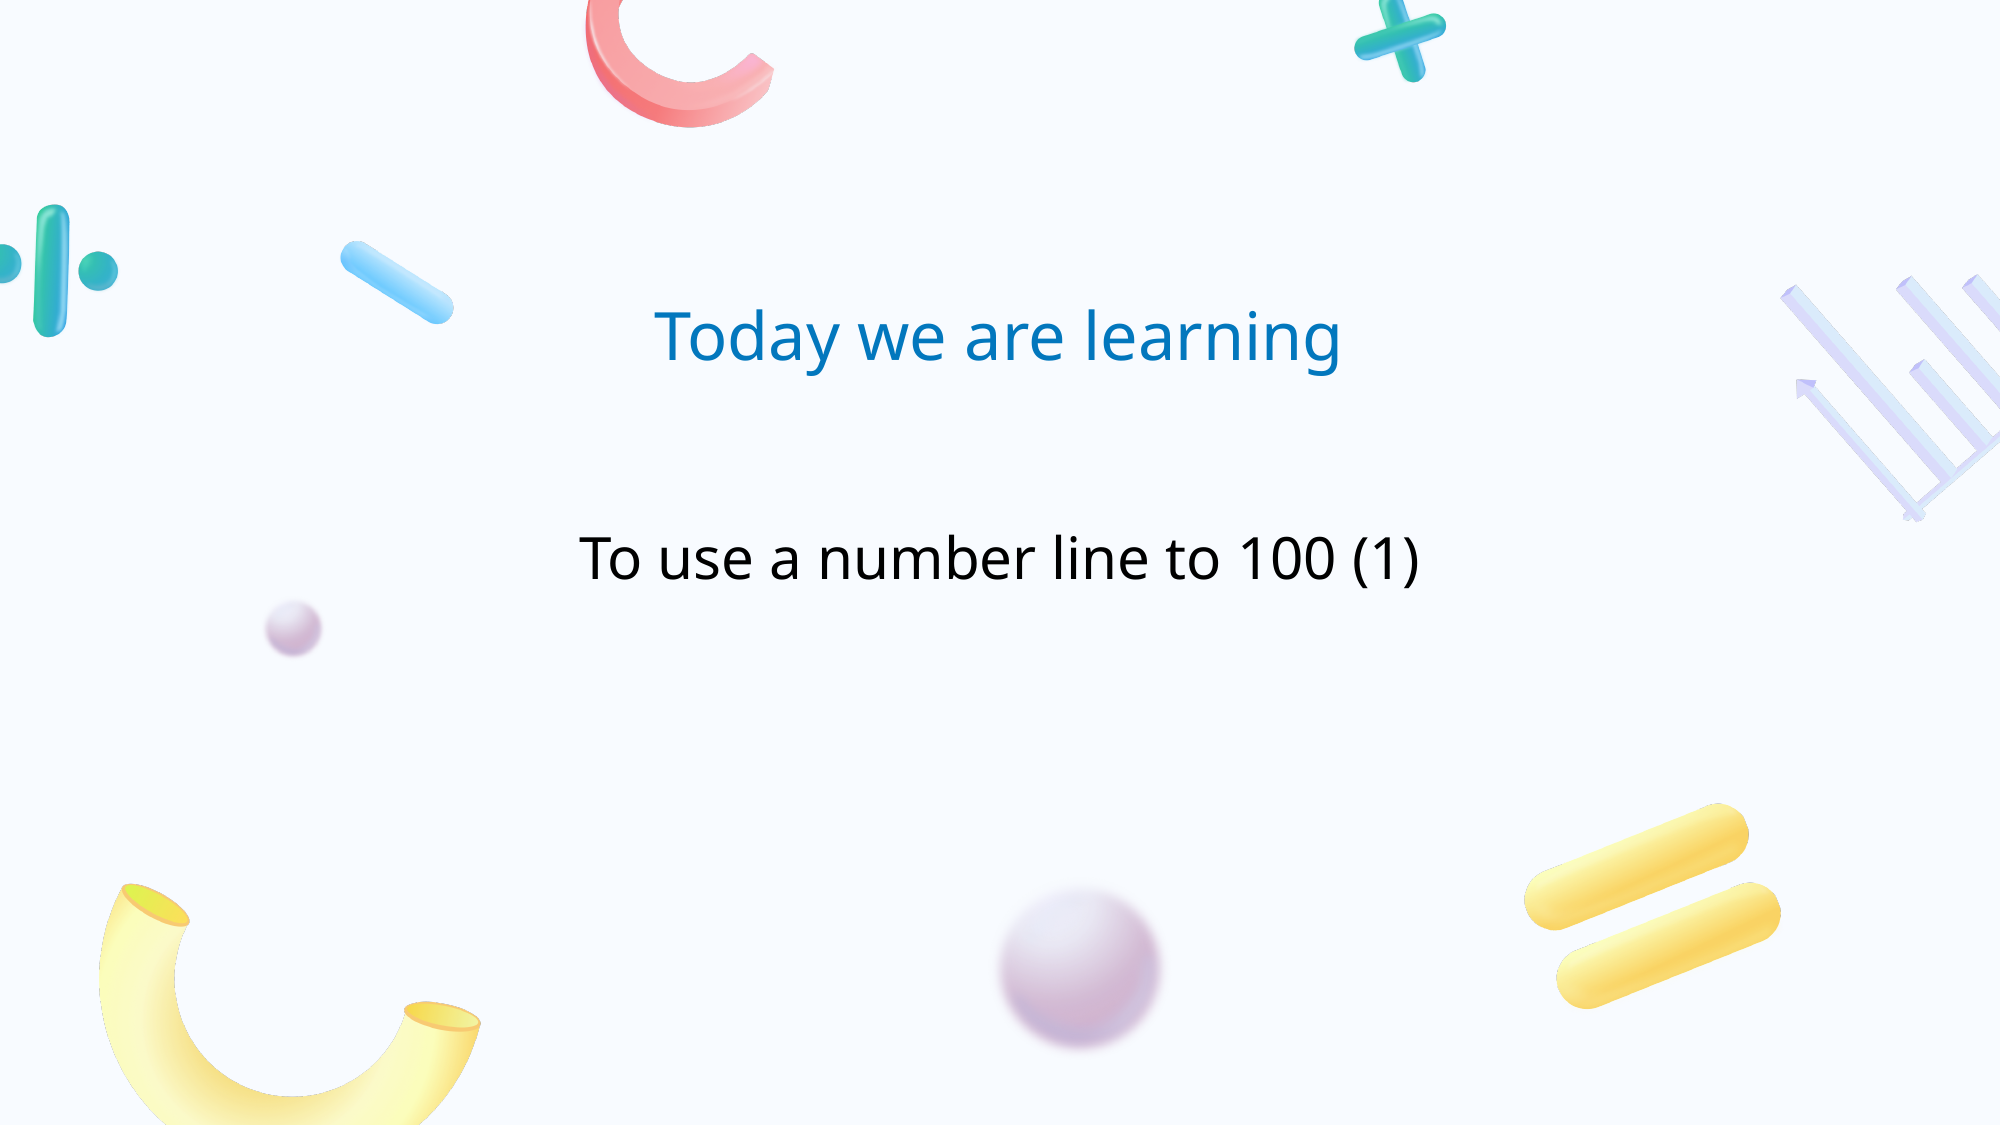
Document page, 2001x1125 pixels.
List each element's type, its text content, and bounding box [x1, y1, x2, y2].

title To use a number line to 100 (1) [137, 479, 1863, 780]
picture [0, 0, 2000, 1125]
